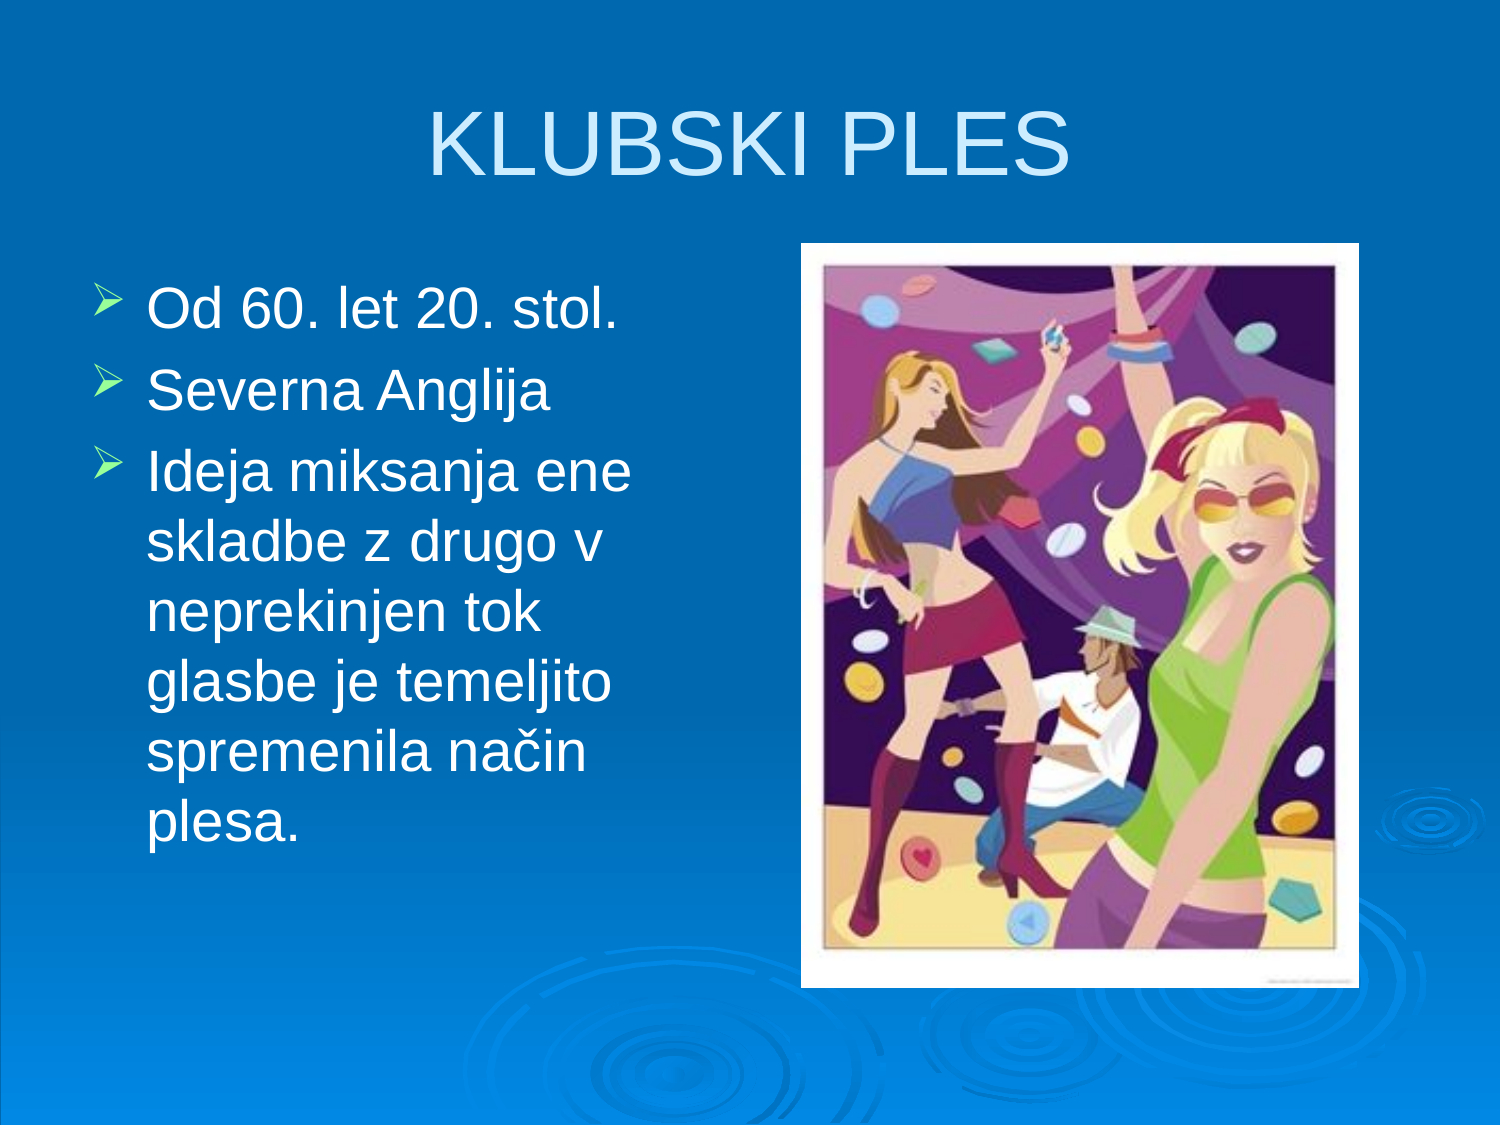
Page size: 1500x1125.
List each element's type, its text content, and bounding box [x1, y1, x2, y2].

title KLUBSKI PLES [75, 45, 1425, 233]
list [801, 243, 1359, 988]
list Od 60. let 20. stol. Severna Anglija Ideja miksanja ene skladbe z drugo v neprekinjen tok glasbe je temeljito spremenila način plesa. [75, 262, 738, 1005]
